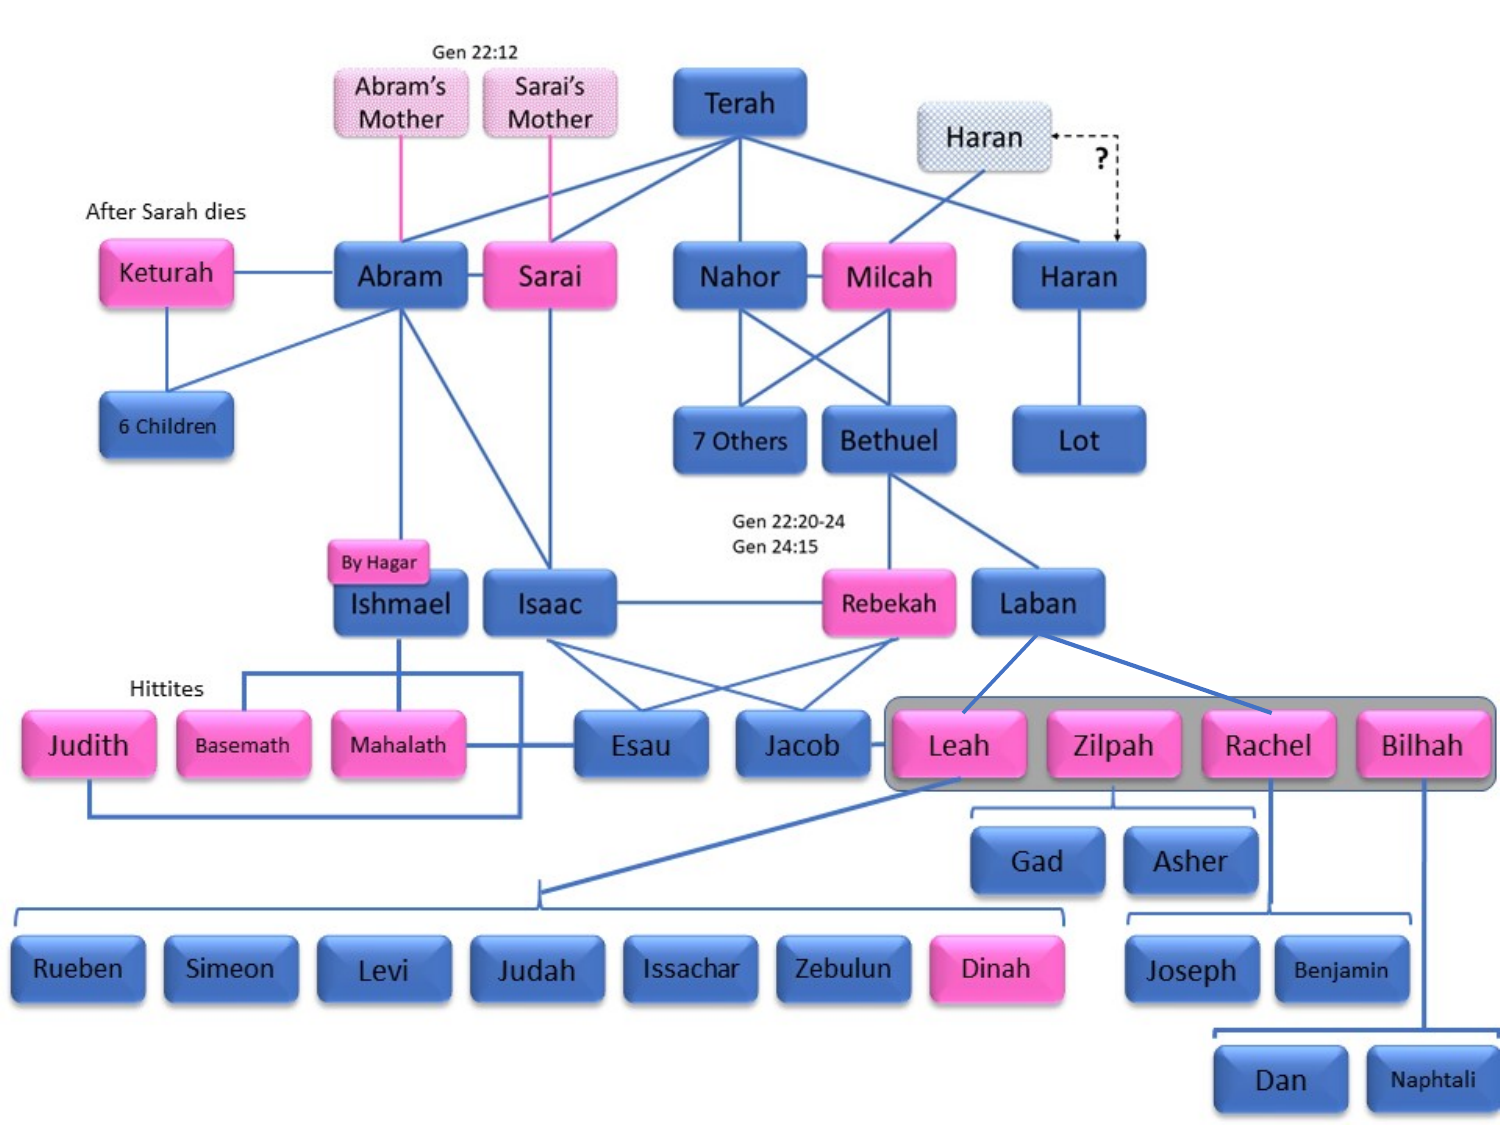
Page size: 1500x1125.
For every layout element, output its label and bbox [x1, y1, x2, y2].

text_box [1036, 632, 1272, 713]
picture [0, 0, 1500, 1125]
text_box [962, 634, 1037, 714]
